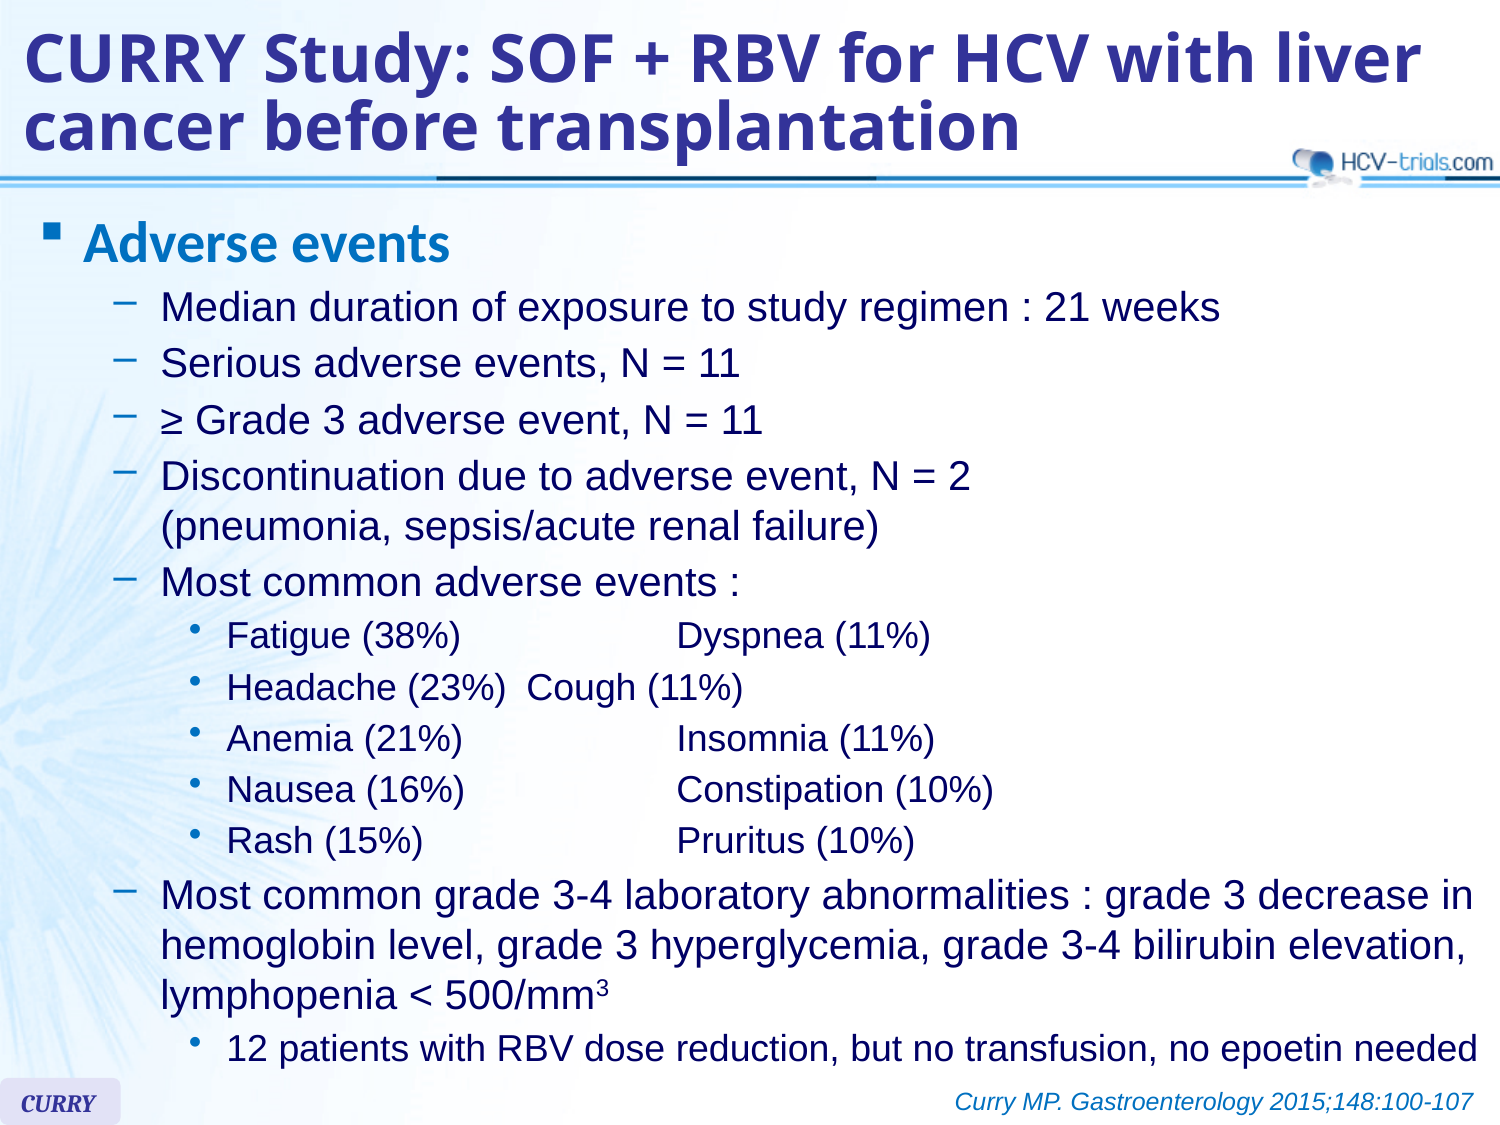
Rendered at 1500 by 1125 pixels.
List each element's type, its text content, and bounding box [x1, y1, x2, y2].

text_box Curry MP. Gastroenterology 2015;148:100-107 [924, 1078, 1497, 1124]
picture [0, 0, 1500, 1125]
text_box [0, 1077, 154, 1125]
list Adverse events Median duration of exposure to study regimen : 21 weeks Serious adverse events, N = 11 ≥ Grade 3 adverse event, N = 11 Discontinuation due to adverse event, N = 2 (pneumonia, sepsis/acute renal failure) Most common adverse events : Fatigue (38%) Dyspnea (11%) Headache (23%) Cough (11%) Anemia (21%) Insomnia (11%) Nausea (16%) Constipation (10%) Rash (15%) Pruritus (10%) Most common grade 3-4 laboratory abnormalities : grade 3 decrease in hemoglobin level, grade 3 hyperglycemia, grade 3-4 bilirubin elevation, lymphopenia < 500/mm3 12 patients with RBV dose reduction, but no transfusion, no epoetin needed [23, 196, 1500, 1071]
title CURRY Study: SOF + RBV for HCV with liver cancer before transplantation [8, 4, 1483, 187]
